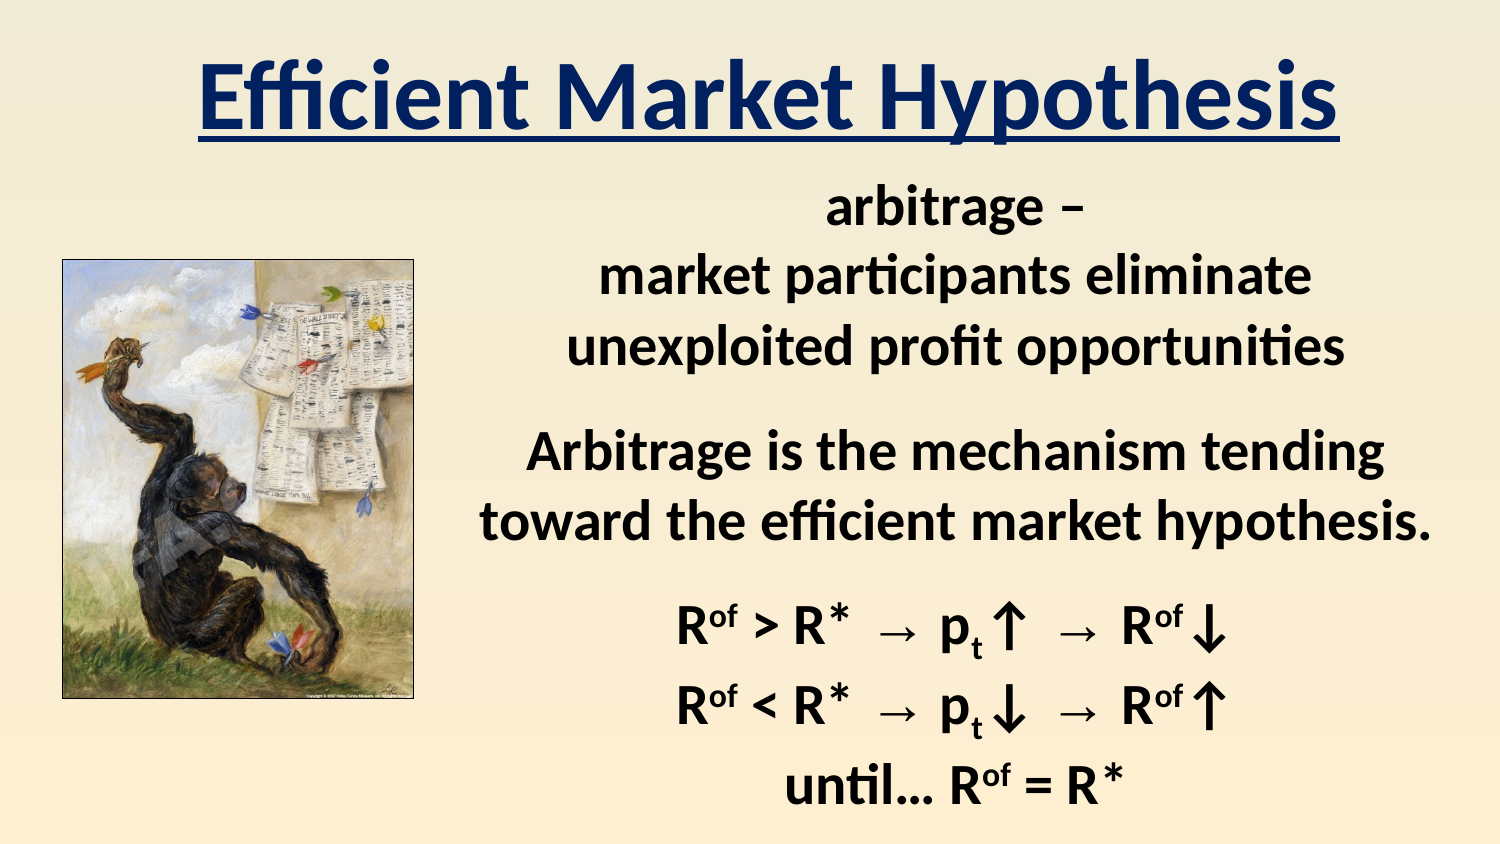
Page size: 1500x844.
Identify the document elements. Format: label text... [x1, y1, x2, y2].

text_box arbitrage – market participants eliminate unexploited profit opportunities Arbitrage is the mechanism tending toward the efficient market hypothesis. Rof > R* → pt↑ → Rof↓ Rof < R* → pt↓ → Rof↑ until… Rof = R* [450, 159, 1463, 824]
picture [62, 259, 415, 700]
text_box Efficient Market Hypothesis [182, 21, 1355, 157]
